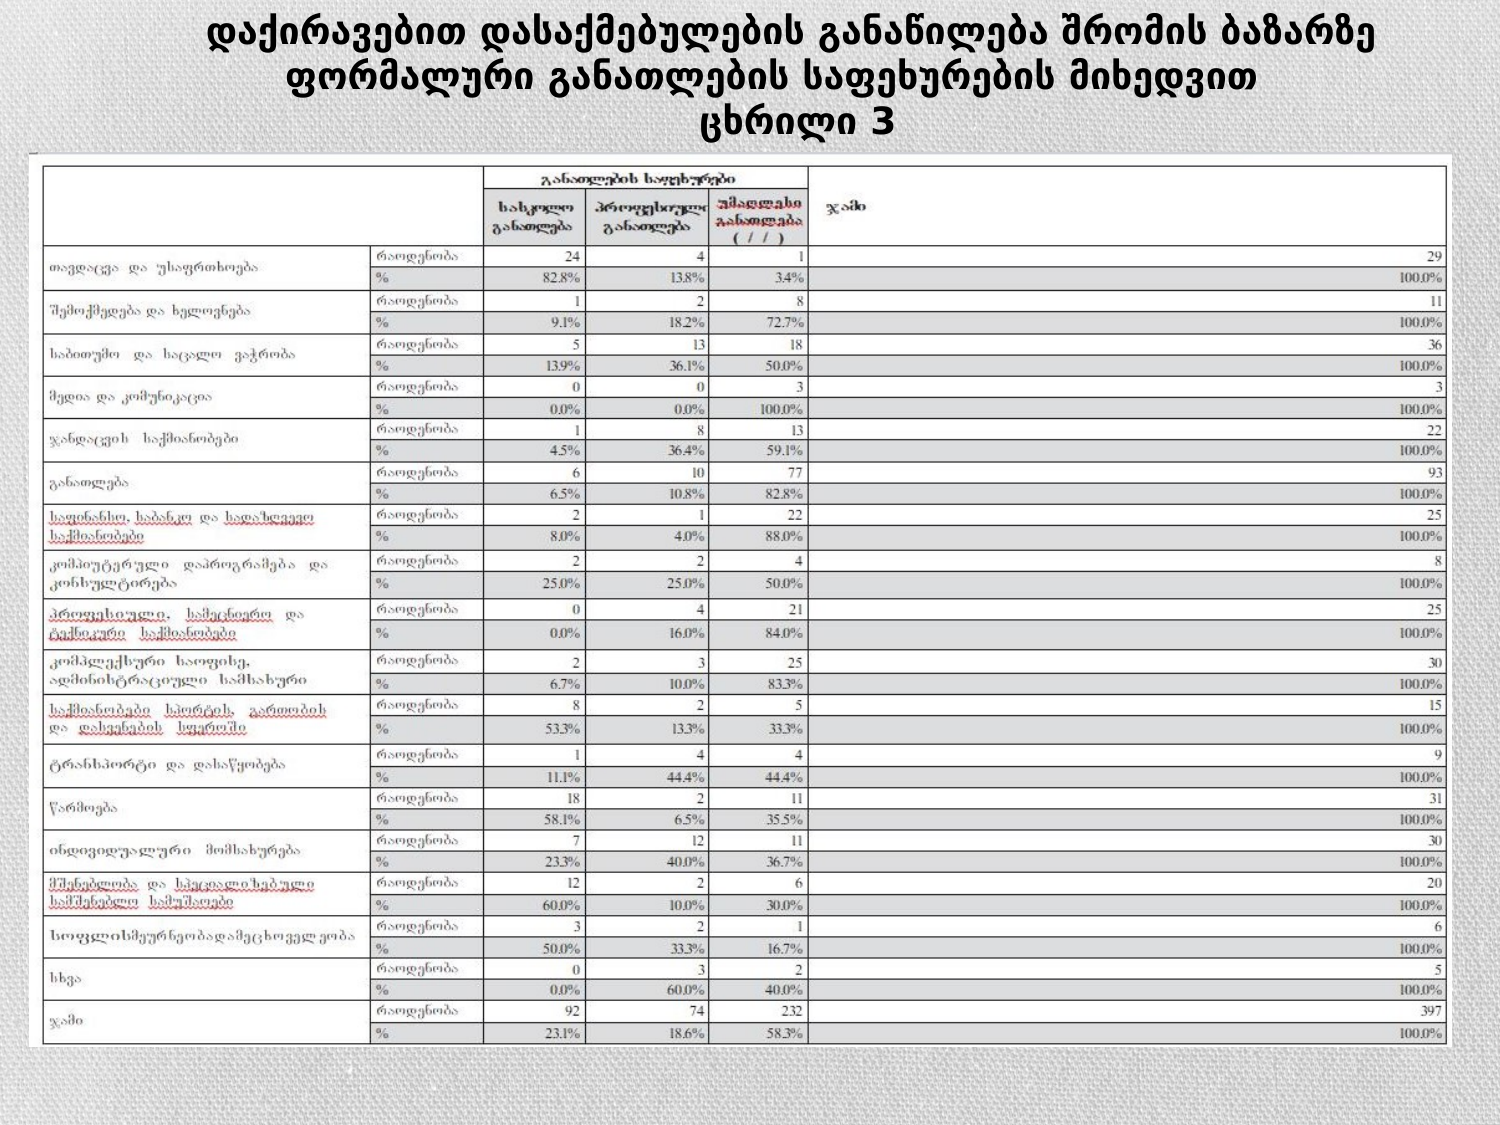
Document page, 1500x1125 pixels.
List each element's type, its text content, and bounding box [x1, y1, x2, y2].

picture [29, 151, 1452, 1048]
text_box დაქირავებით დასაქმებულების განაწილება შრომის ბაზარზე ფორმალური განათლების საფეხურების მიხედვით ცხრილი 3 [159, 0, 1424, 149]
